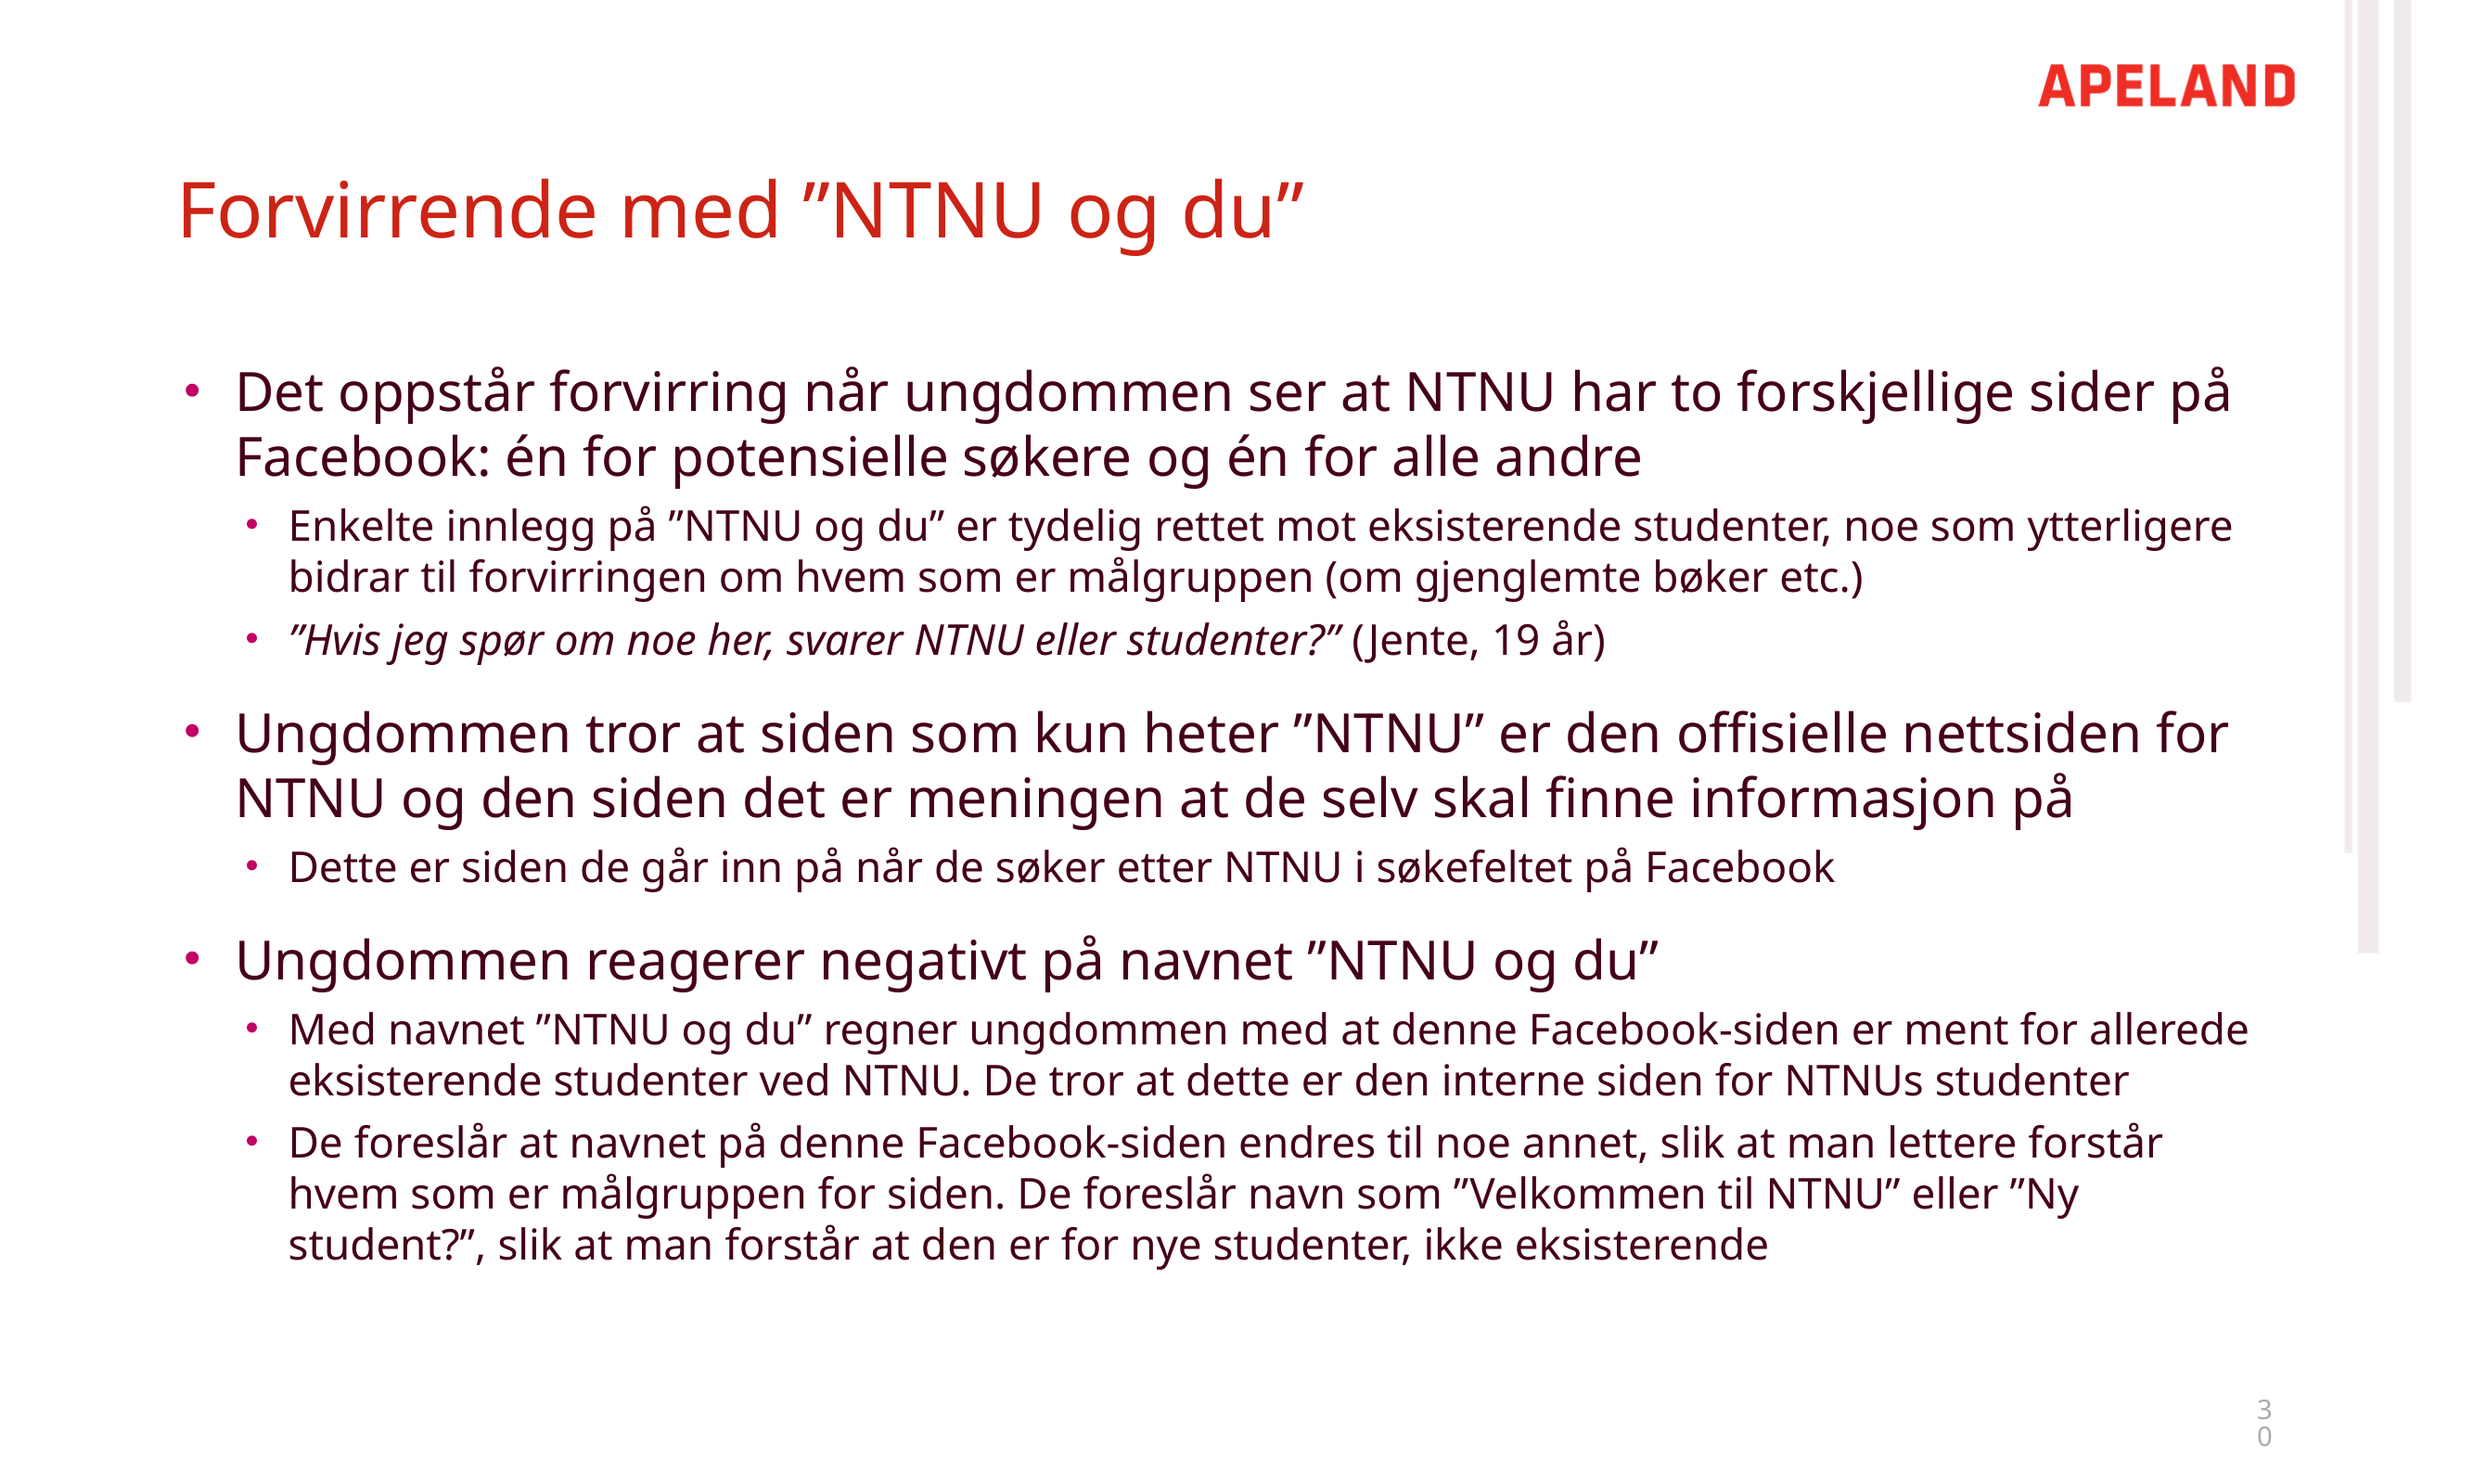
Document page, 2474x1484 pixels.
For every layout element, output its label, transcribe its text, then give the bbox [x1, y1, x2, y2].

slide_number 30 [2242, 1385, 2297, 1425]
title Forvirrende med ”NTNU og du” [168, 83, 2288, 331]
picture [2036, 62, 2297, 109]
list Det oppstår forvirring når ungdommen ser at NTNU har to forskjellige sider på Facebook: én for potensielle søkere og én for alle andre Enkelte innlegg på ”NTNU og du” er tydelig rettet mot eksisterende studenter, noe som ytterligere bidrar til forvirringen om hvem som er målgruppen (om gjenglemte bøker etc.) ”Hvis jeg spør om noe her, svarer NTNU eller studenter?” (Jente, 19 år) Ungdommen tror at siden som kun heter ”NTNU” er den offisielle nettsiden for NTNU og den siden det er meningen at de selv skal finne informasjon på Dette er siden de går inn på når de søker etter NTNU i søkefeltet på Facebook Ungdommen reagerer negativt på navnet ”NTNU og du” Med navnet ”NTNU og du” regner ungdommen med at denne Facebook-siden er ment for allerede eksisterende studenter ved NTNU. De tror at dette er den interne siden for NTNUs studenter De foreslår at navnet på denne Facebook-siden endres til noe annet, slik at man lettere forstår hvem som er målgruppen for siden. De foreslår navn som ”Velkommen til NTNU” eller ”Ny student?”, slik at man forstår at den er for nye studenter, ikke eksisterende [168, 349, 2288, 1357]
